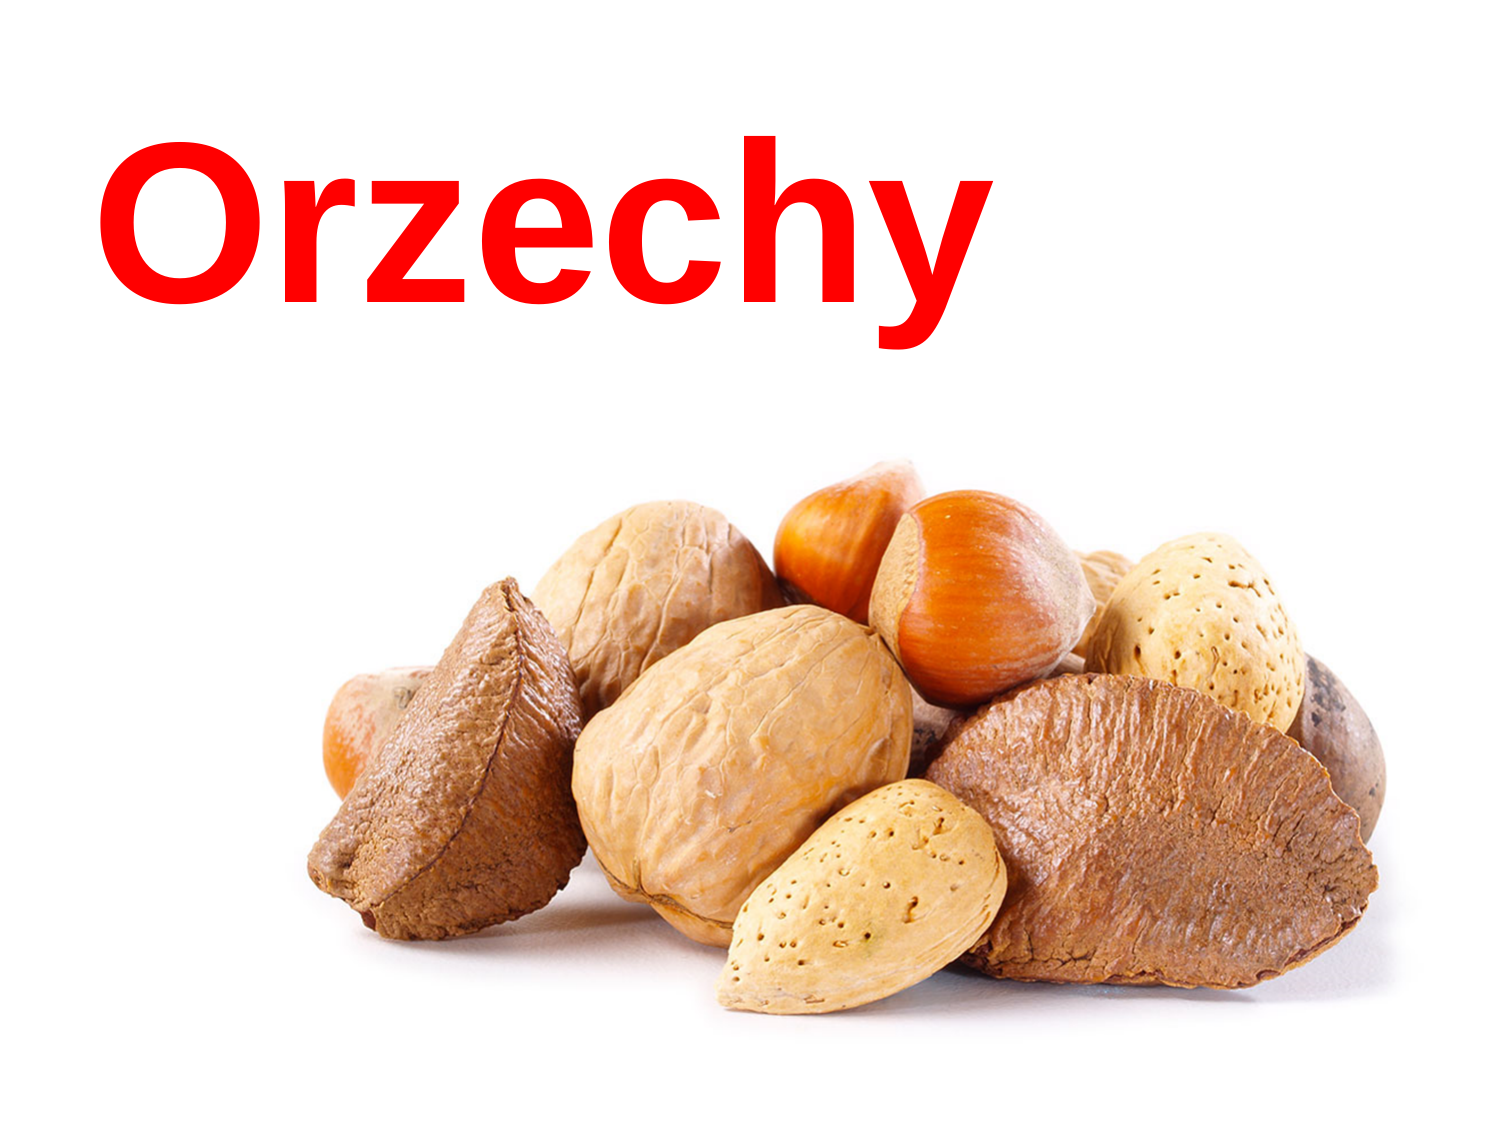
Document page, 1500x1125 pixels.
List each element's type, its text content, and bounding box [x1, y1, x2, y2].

picture [284, 444, 1424, 1046]
text_box Orzechy [76, 66, 1175, 357]
